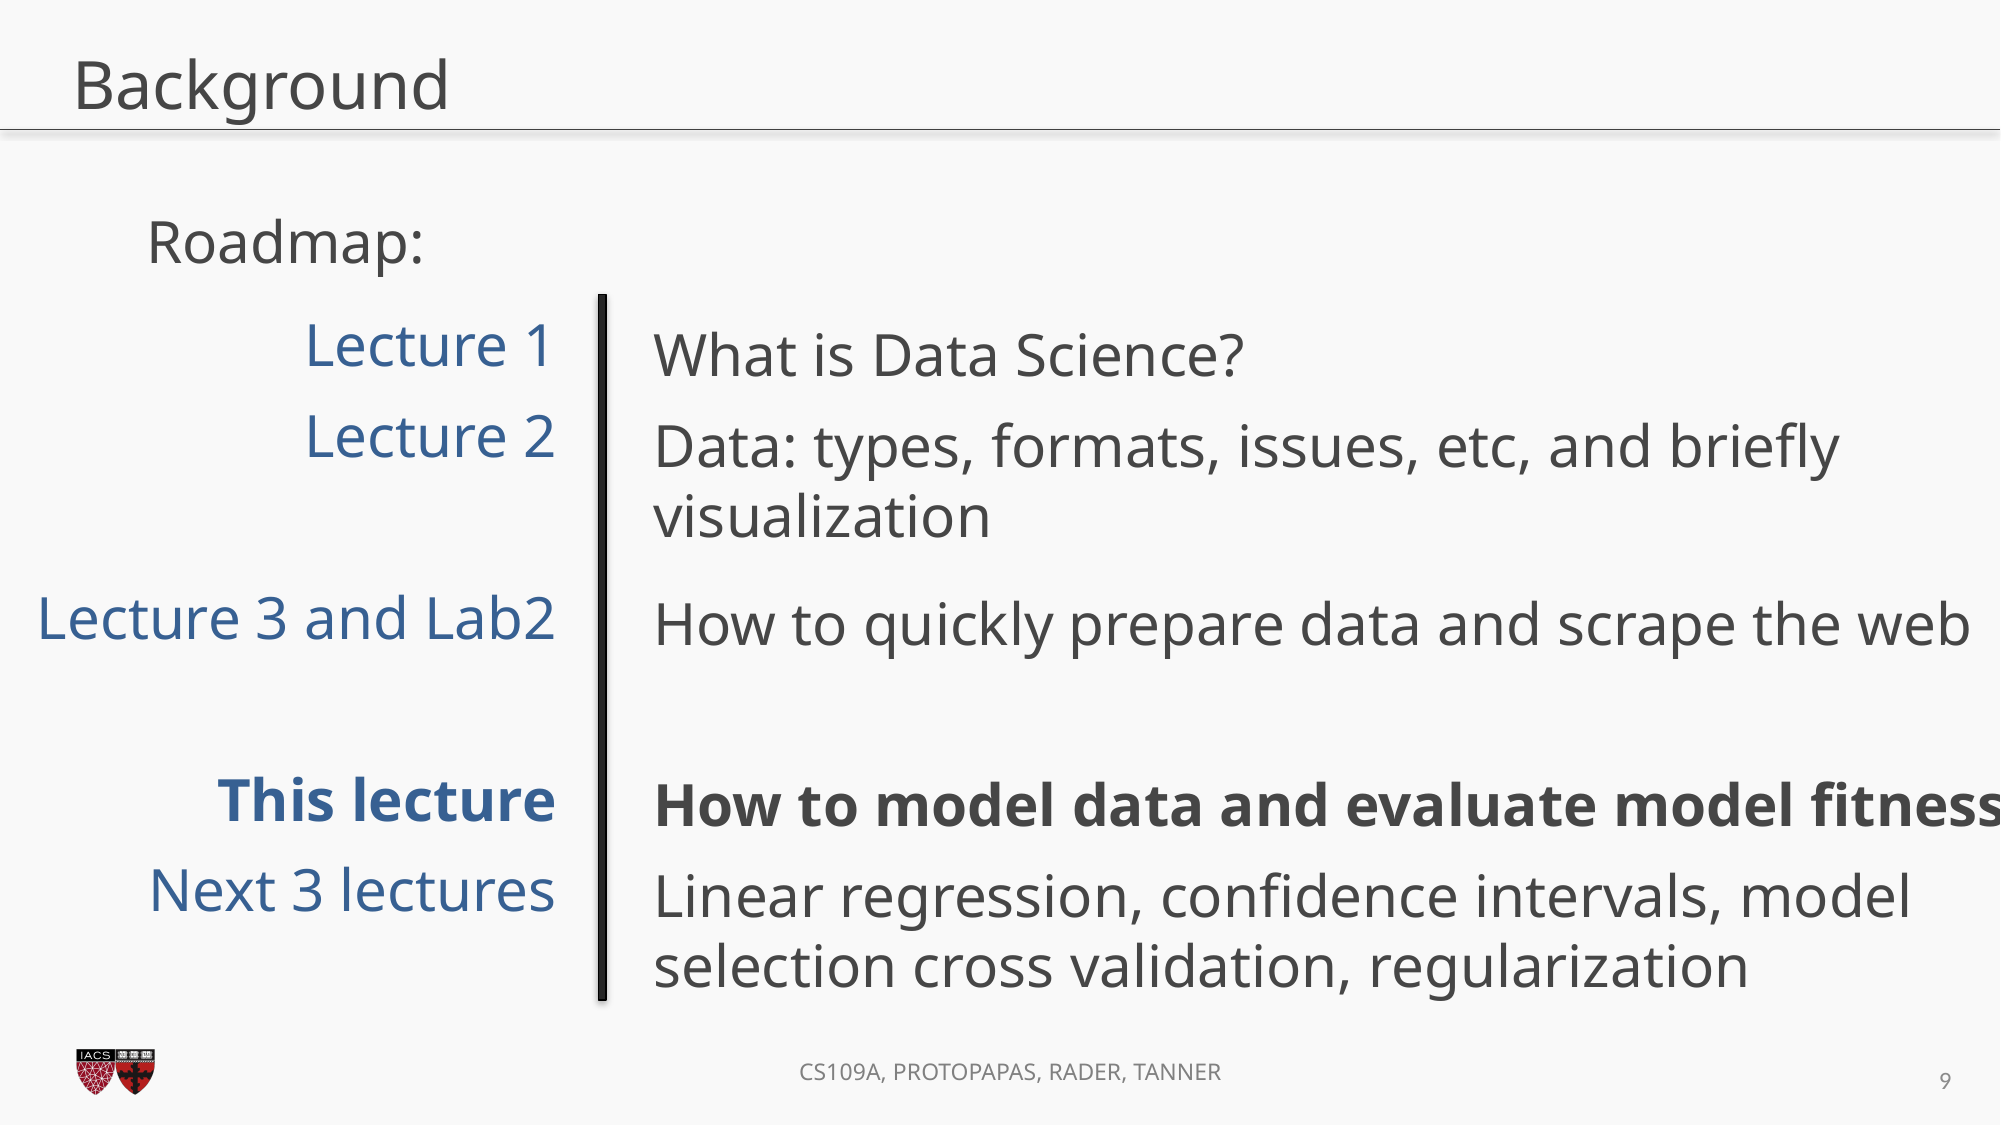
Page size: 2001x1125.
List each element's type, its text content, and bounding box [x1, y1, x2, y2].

title Background [57, 35, 1943, 162]
text_box [598, 294, 607, 1001]
picture [75, 1049, 155, 1095]
list Roadmap: [131, 197, 1913, 316]
text_box What is Data Science? Data: types, formats, issues, etc, and briefly visualization How to quickly prepare data and scrape the web How to model data and evaluate model fitness. Linear regression, confidence intervals, model selection cross validation, regularization [638, 311, 2000, 852]
text_box Lecture 1 Lecture 2 Lecture 3 and Lab2 This lecture Next 3 lectures [0, 301, 572, 941]
slide_number 8 [1500, 1050, 1967, 1110]
